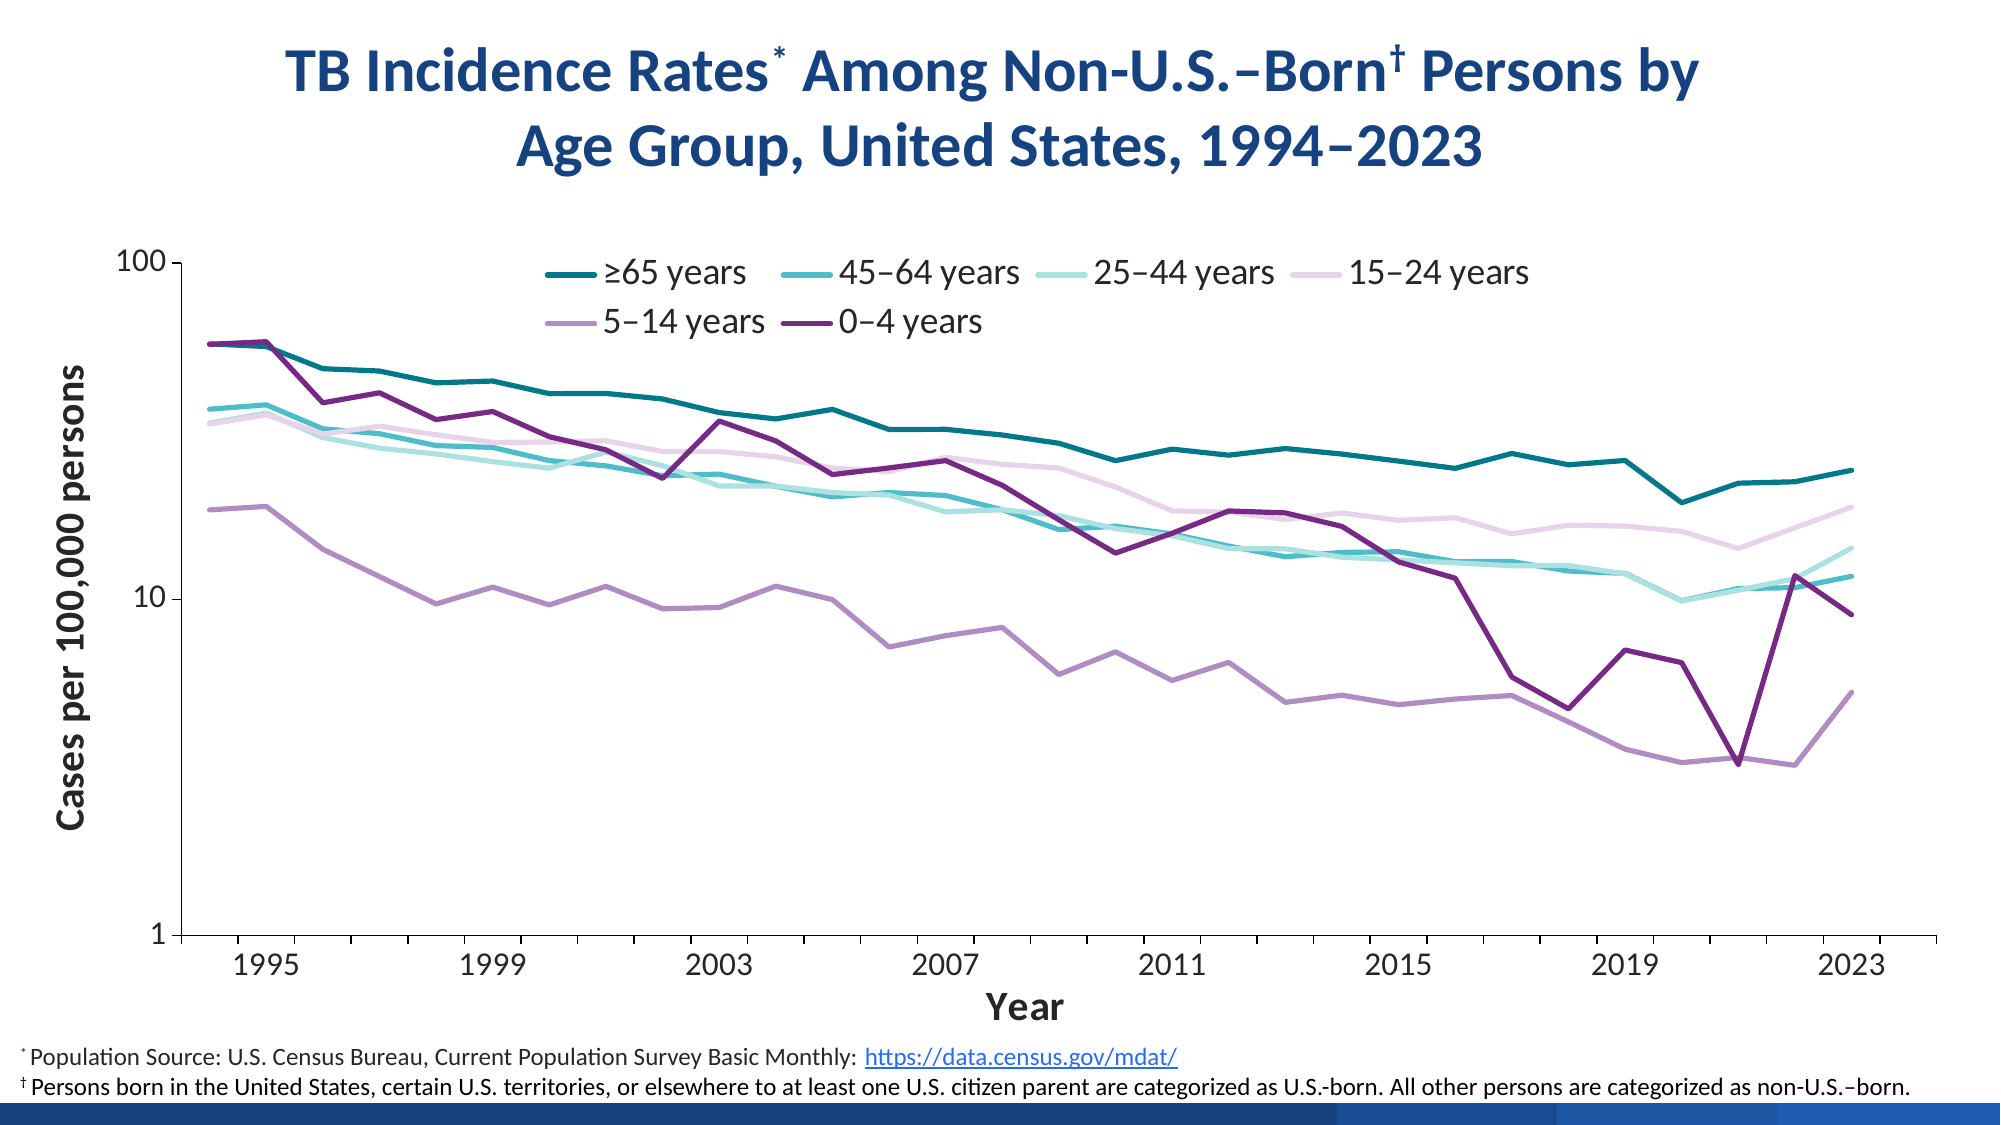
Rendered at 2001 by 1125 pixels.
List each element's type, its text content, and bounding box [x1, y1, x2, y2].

title TB Incidence Rates* Among Non-U.S.–Born† Persons by Age Group, United States, 1994–2023 [0, 26, 2000, 186]
chart [32, 217, 1984, 1045]
text_box * Population Source: U.S. Census Bureau, Current Population Survey Basic Monthly: https://data.census.gov/mdat/ † Persons born in the United States, certain U.S. territories, or elsewhere to at least one U.S. citizen parent are categorized as U.S.-born. All other persons are categorized as non-U.S.–born. [5, 1033, 1955, 1108]
